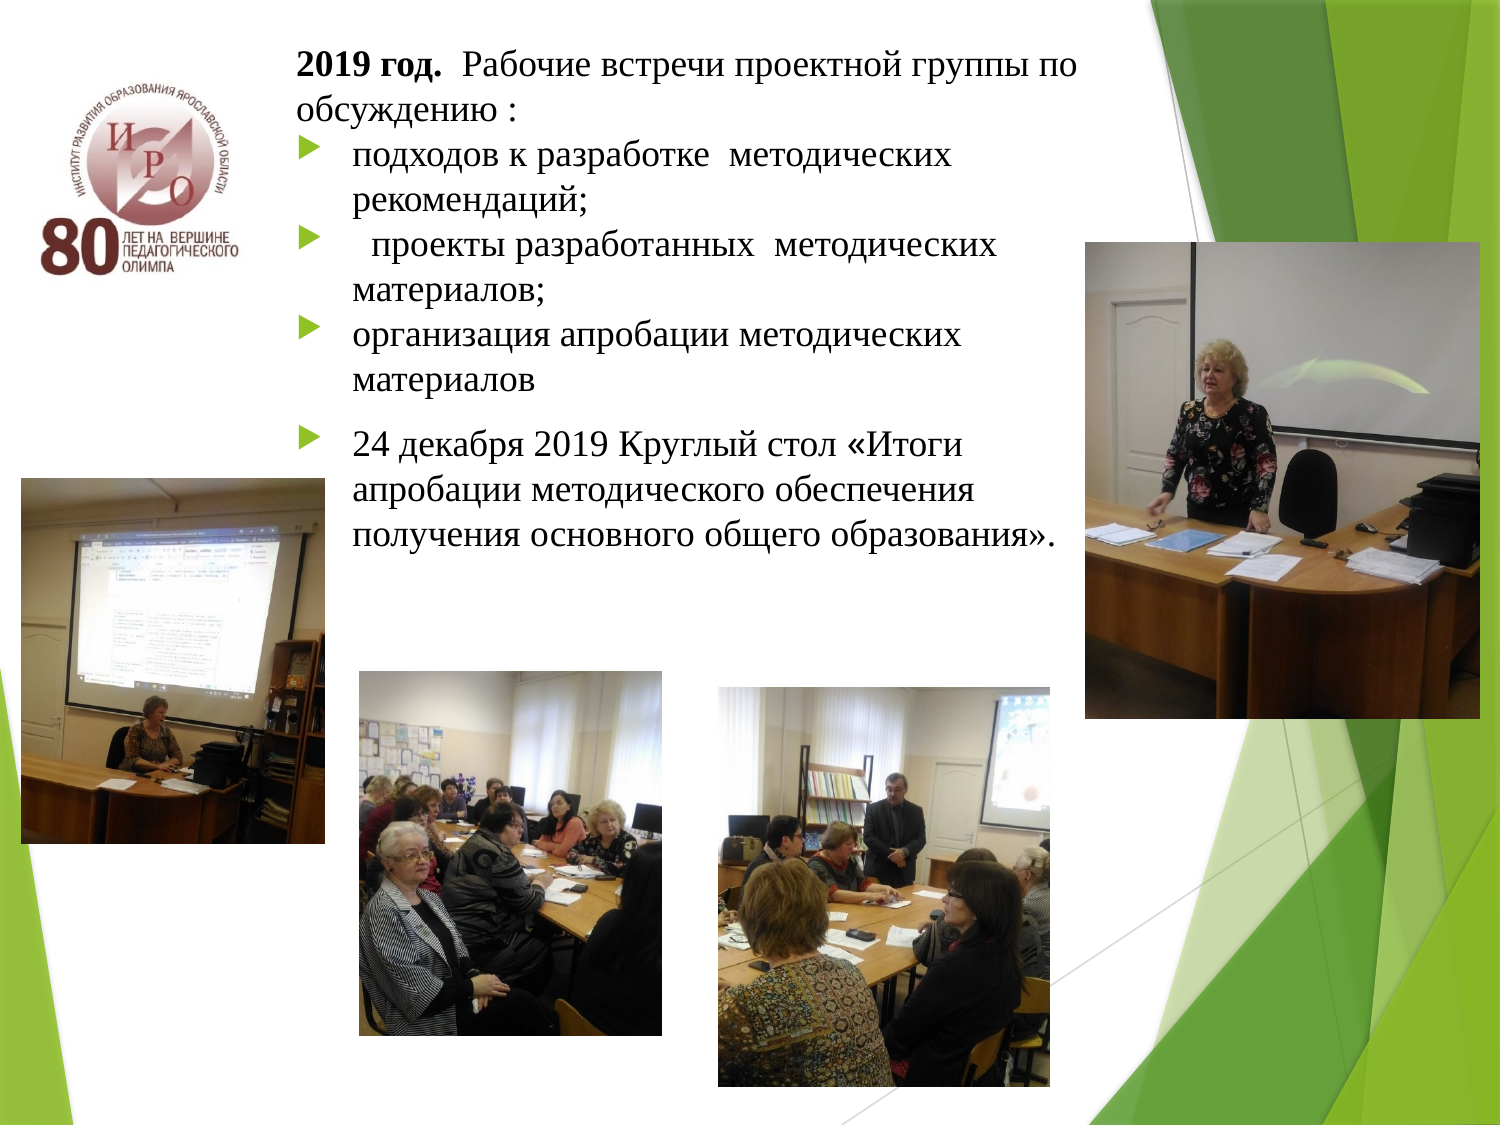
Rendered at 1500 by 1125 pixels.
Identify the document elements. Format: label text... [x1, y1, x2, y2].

picture [359, 671, 662, 1036]
picture [717, 686, 1051, 1088]
picture [21, 60, 282, 292]
picture [1084, 242, 1481, 719]
picture [21, 478, 325, 845]
list 2019 год. Рабочие встречи проектной группы по обсуждению : подходов к разработке методических рекомендаций; проекты разработанных методических материалов; организация апробации методических материалов 24 декабря 2019 Круглый стол «Итоги апробации методического обеспечения получения основного общего образования». [281, 30, 1142, 992]
